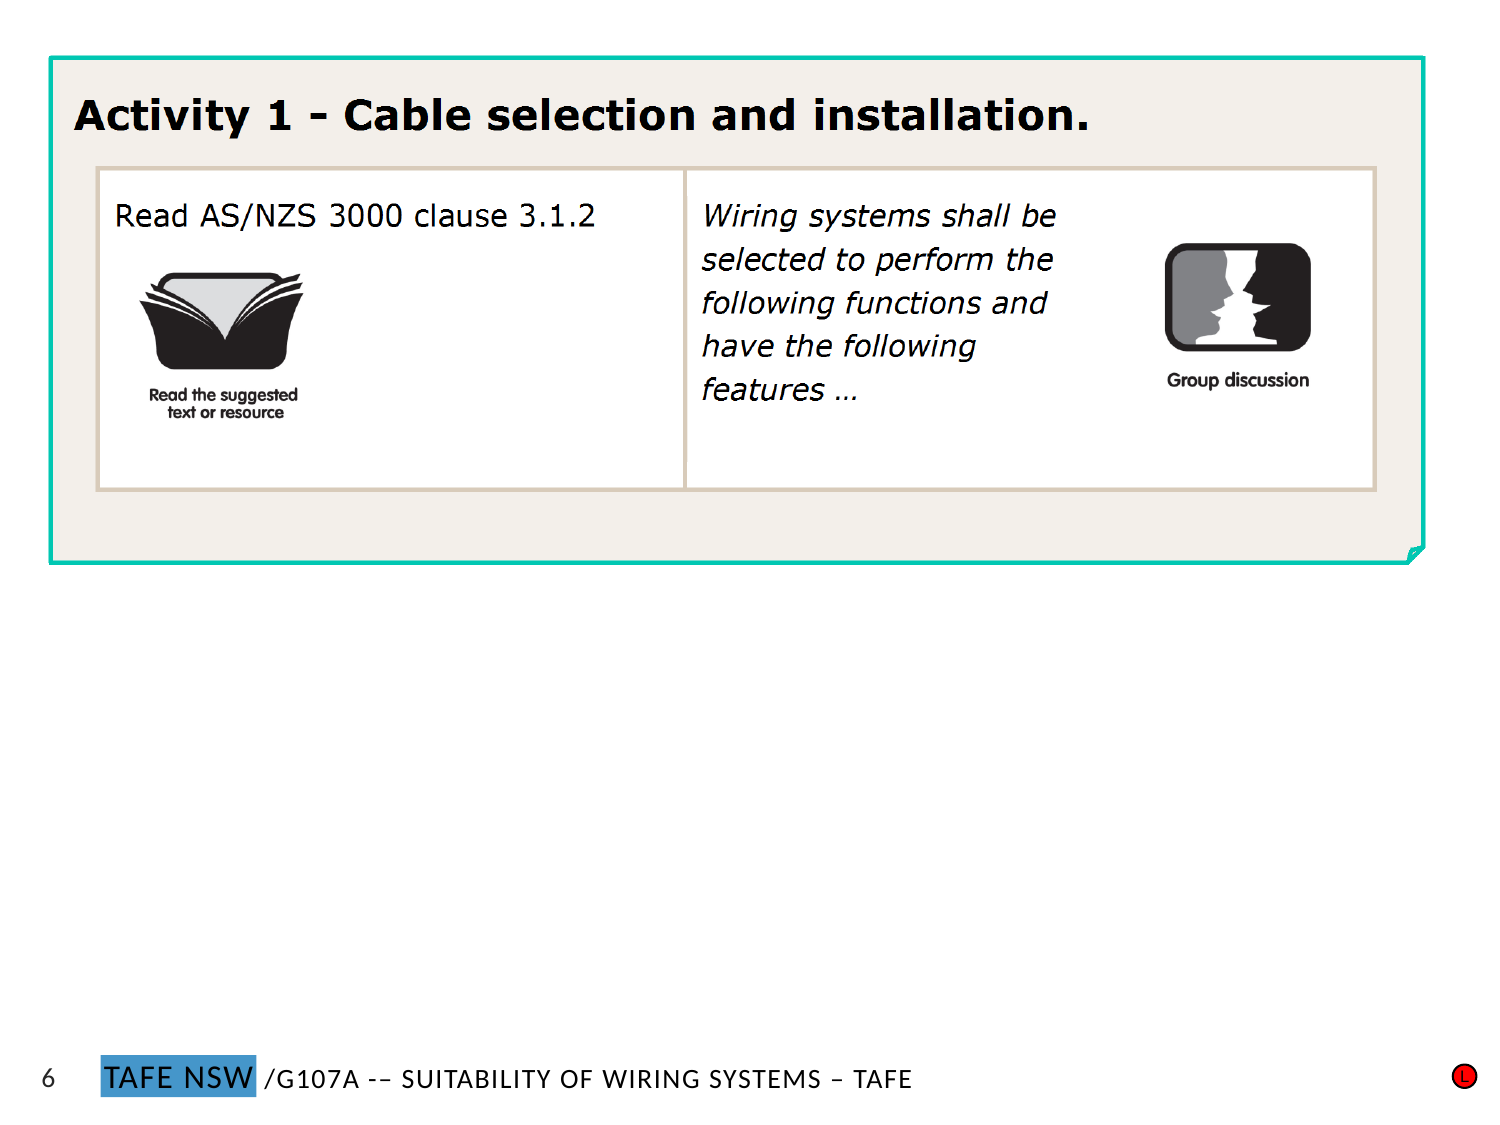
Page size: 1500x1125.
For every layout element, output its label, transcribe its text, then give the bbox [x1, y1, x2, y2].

text_box L [1452, 1064, 1477, 1088]
slide_number 6 [41, 1058, 116, 1094]
picture [23, 30, 1463, 599]
